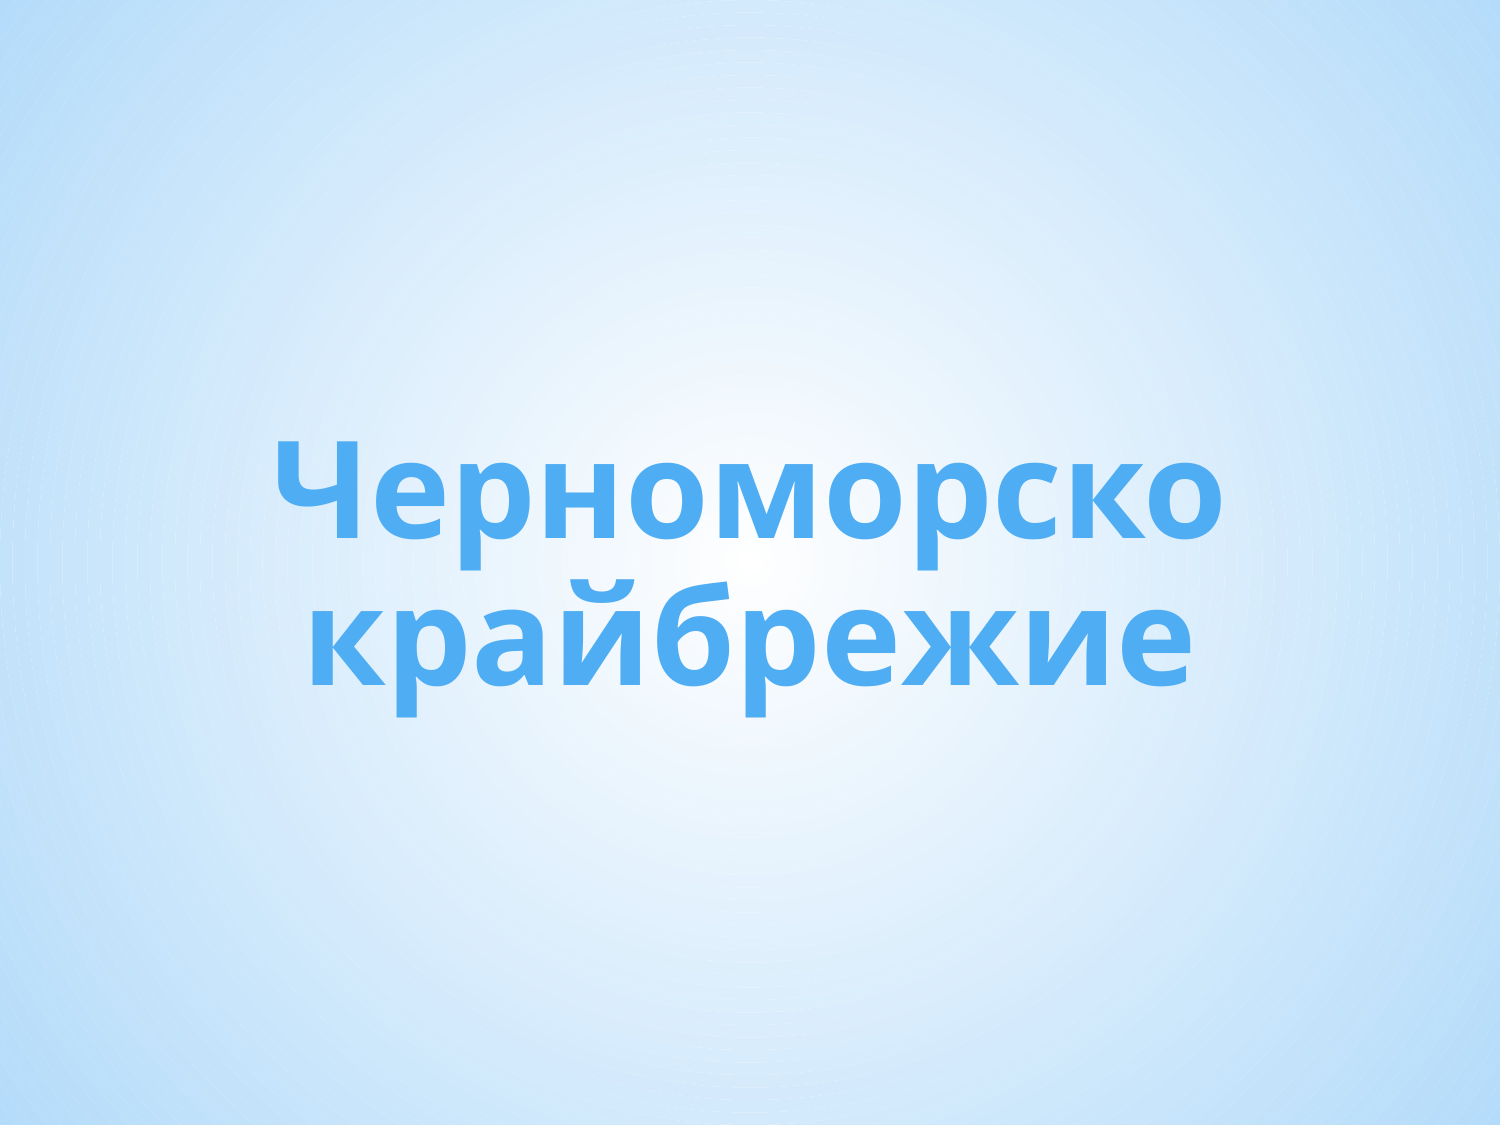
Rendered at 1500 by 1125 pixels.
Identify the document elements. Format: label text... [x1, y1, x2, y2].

title Черноморско крайбрежие [0, 403, 1500, 722]
